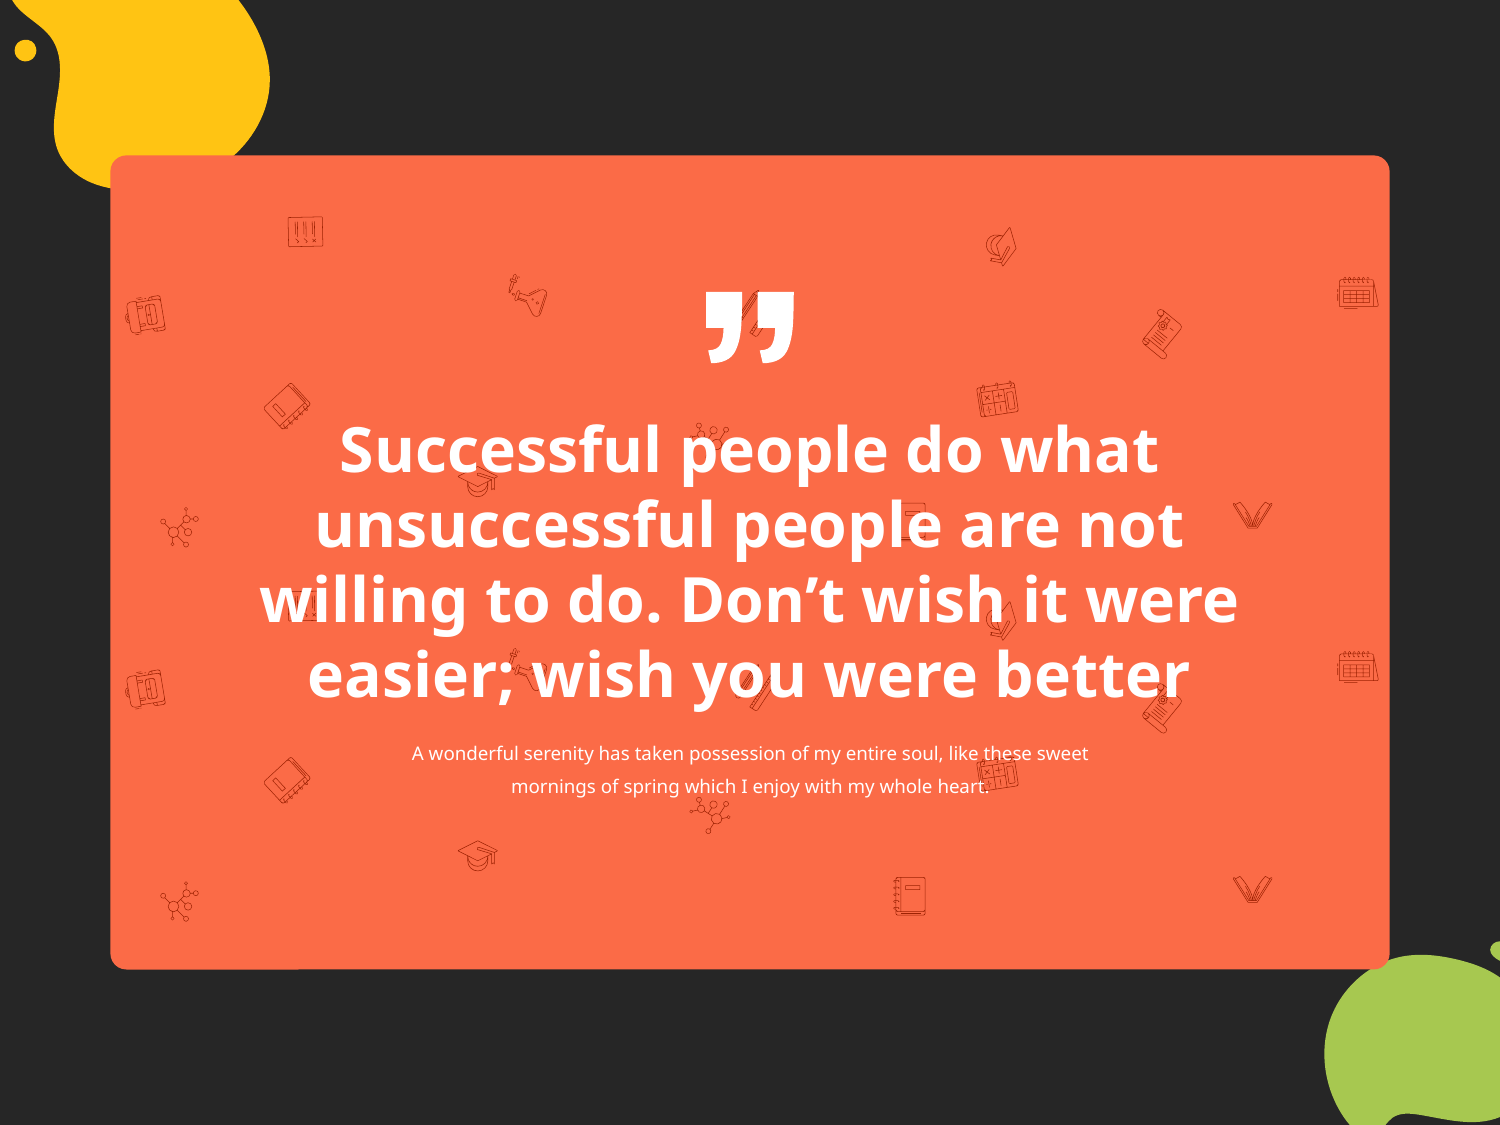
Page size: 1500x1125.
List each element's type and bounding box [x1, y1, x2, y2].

text_box [125, 216, 1379, 922]
text_box [109, 154, 1391, 971]
